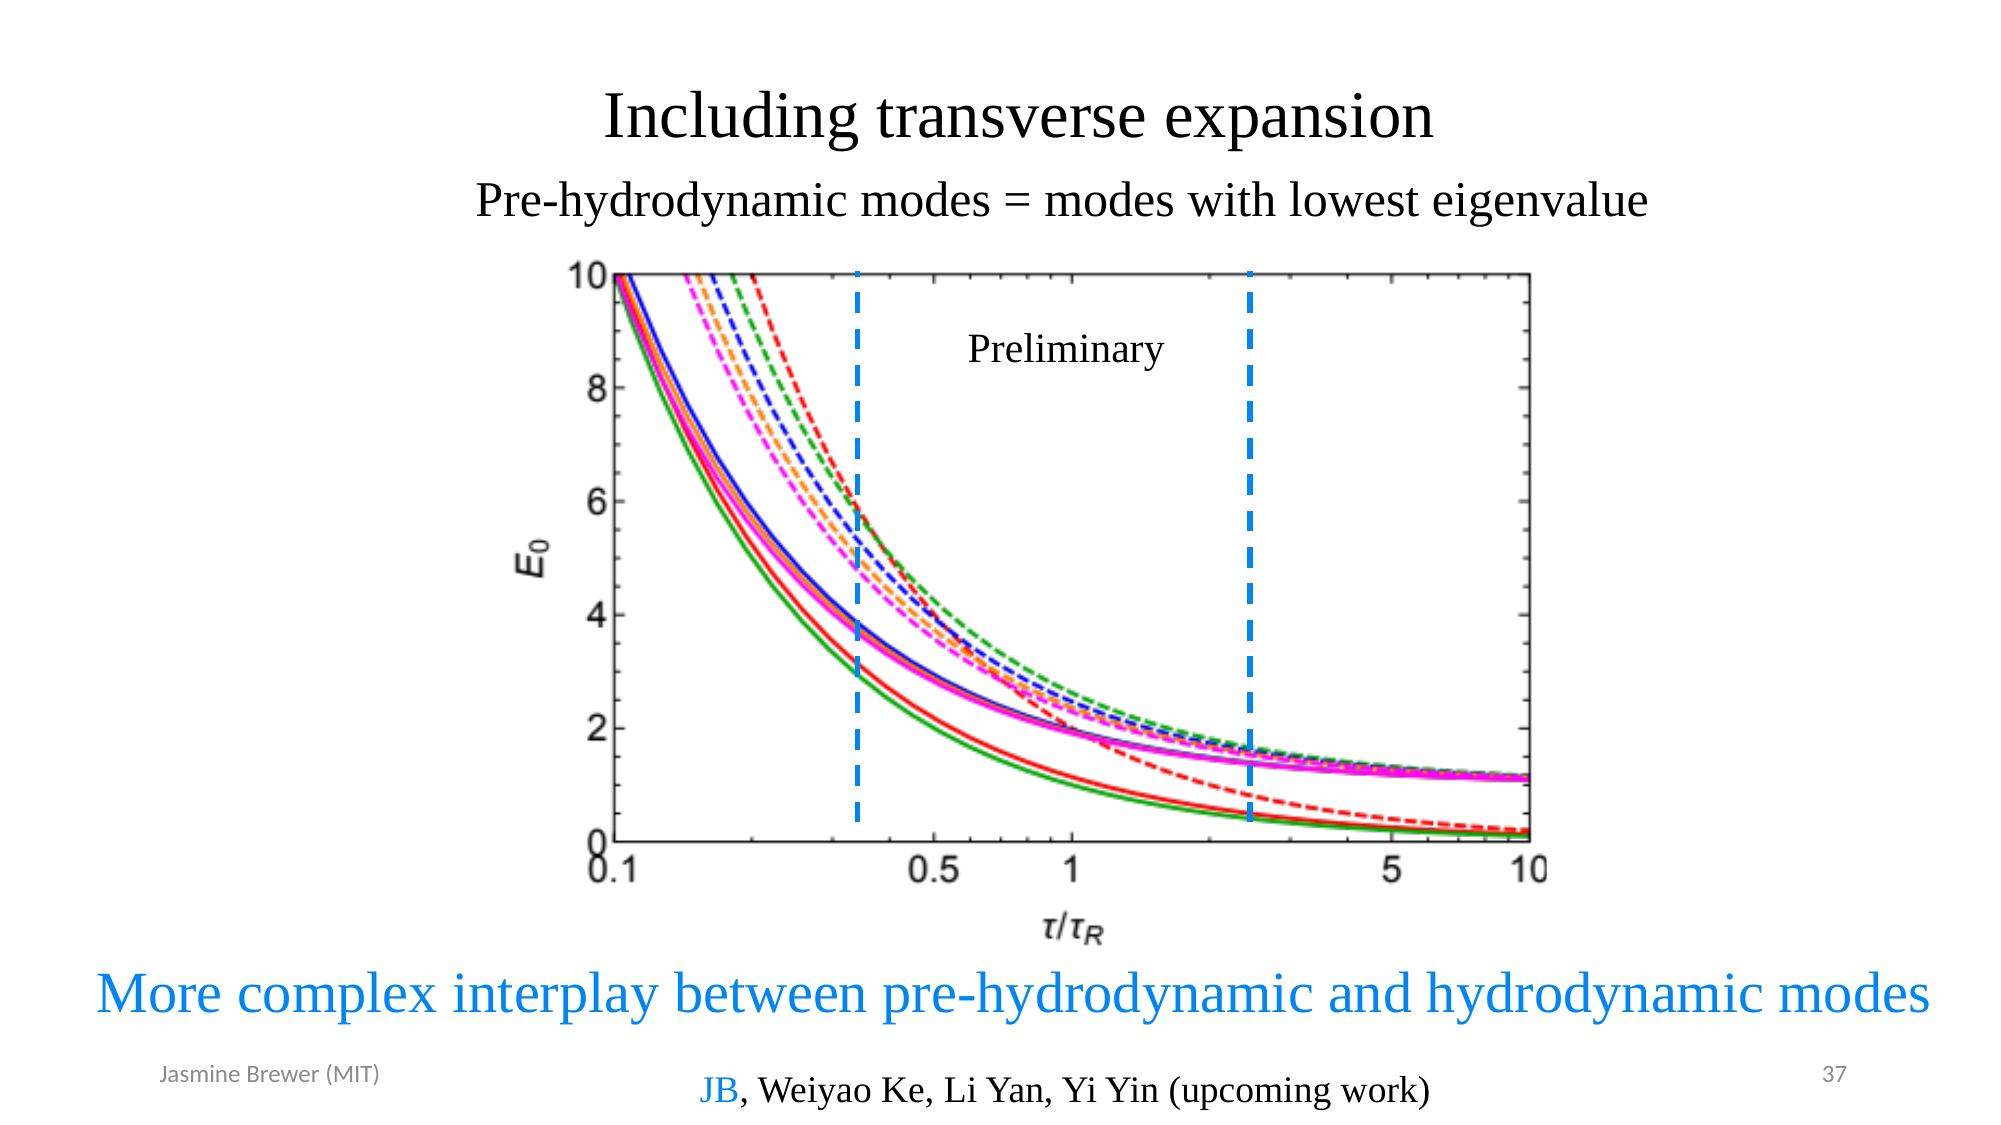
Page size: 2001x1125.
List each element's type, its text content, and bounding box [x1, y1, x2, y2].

picture [510, 254, 1547, 946]
text_box Pre-hydrodynamic modes = modes with lowest eigenvalue [168, 158, 1882, 234]
footer Jasmine Brewer (MIT) [137, 1042, 403, 1103]
text_box Including transverse expansion [168, 63, 1797, 158]
text_box More complex interplay between pre-hydrodynamic and hydrodynamic modes [0, 946, 1963, 1032]
text_box JB, Weiyao Ke, Li Yan, Yi Yin (upcoming work) [685, 1057, 1446, 1118]
slide_number 36 [1412, 1042, 1863, 1103]
